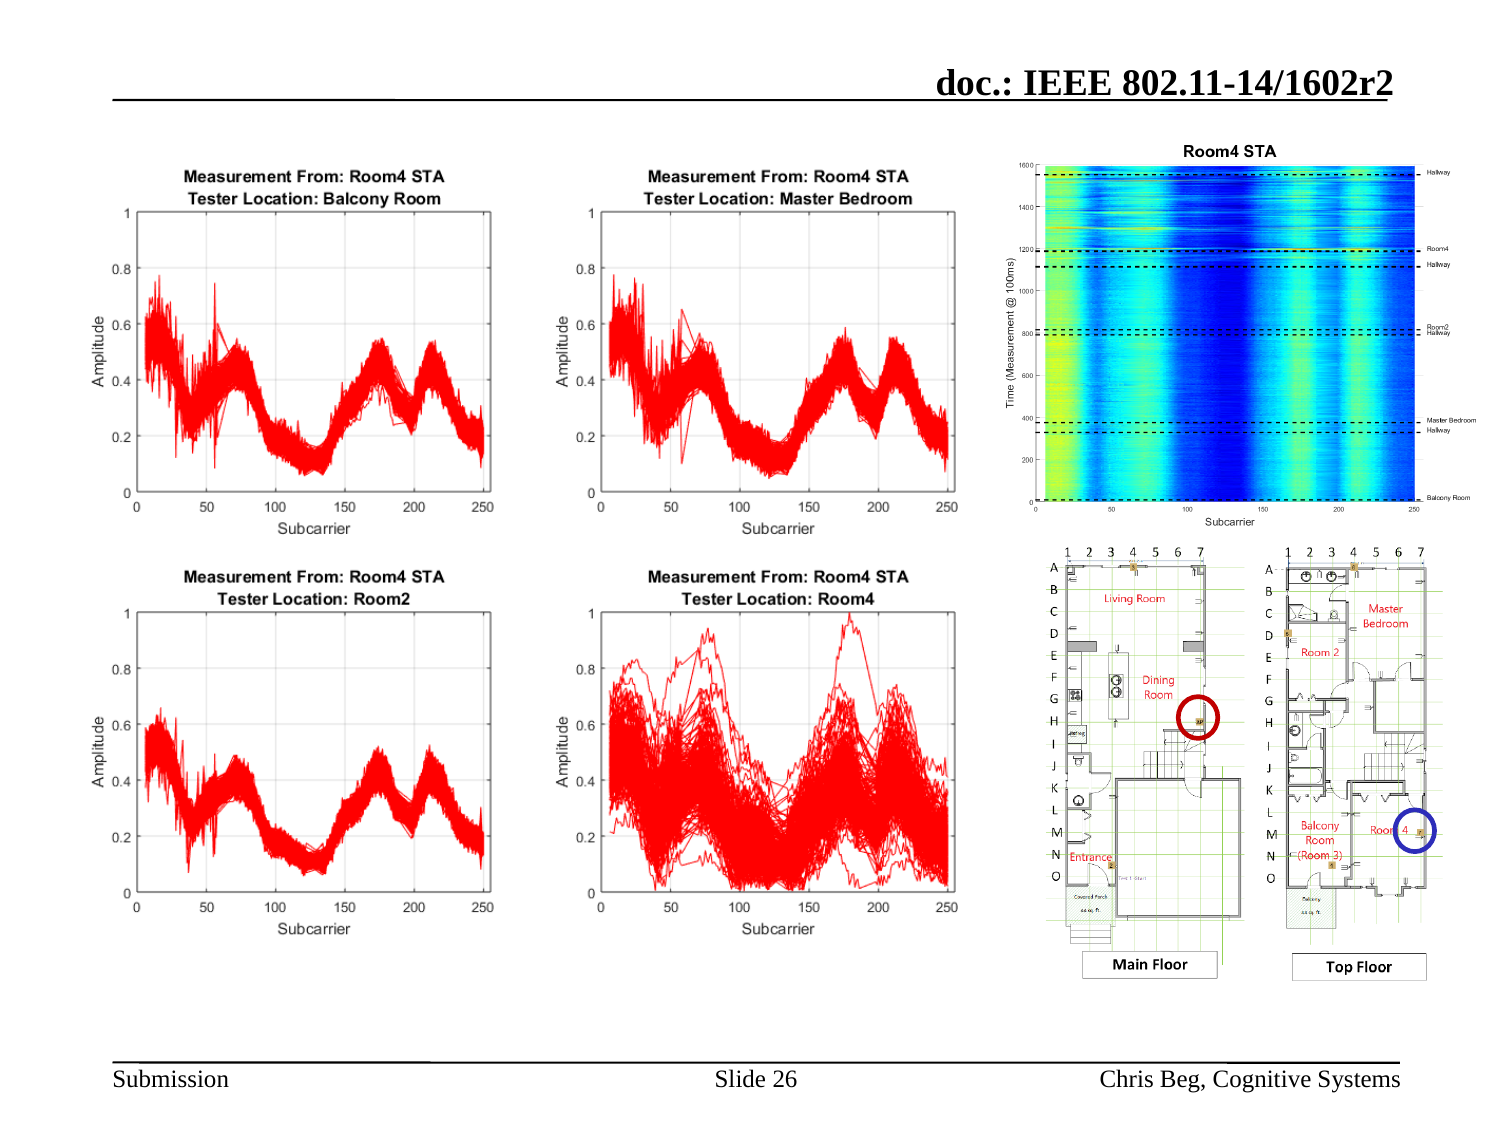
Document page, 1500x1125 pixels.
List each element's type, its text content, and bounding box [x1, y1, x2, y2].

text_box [1041, 554, 1443, 985]
text_box Chris Beg, Cognitive Systems [878, 1062, 1402, 1092]
slide_number Slide 26 [712, 1061, 800, 1123]
picture [0, 133, 1500, 985]
